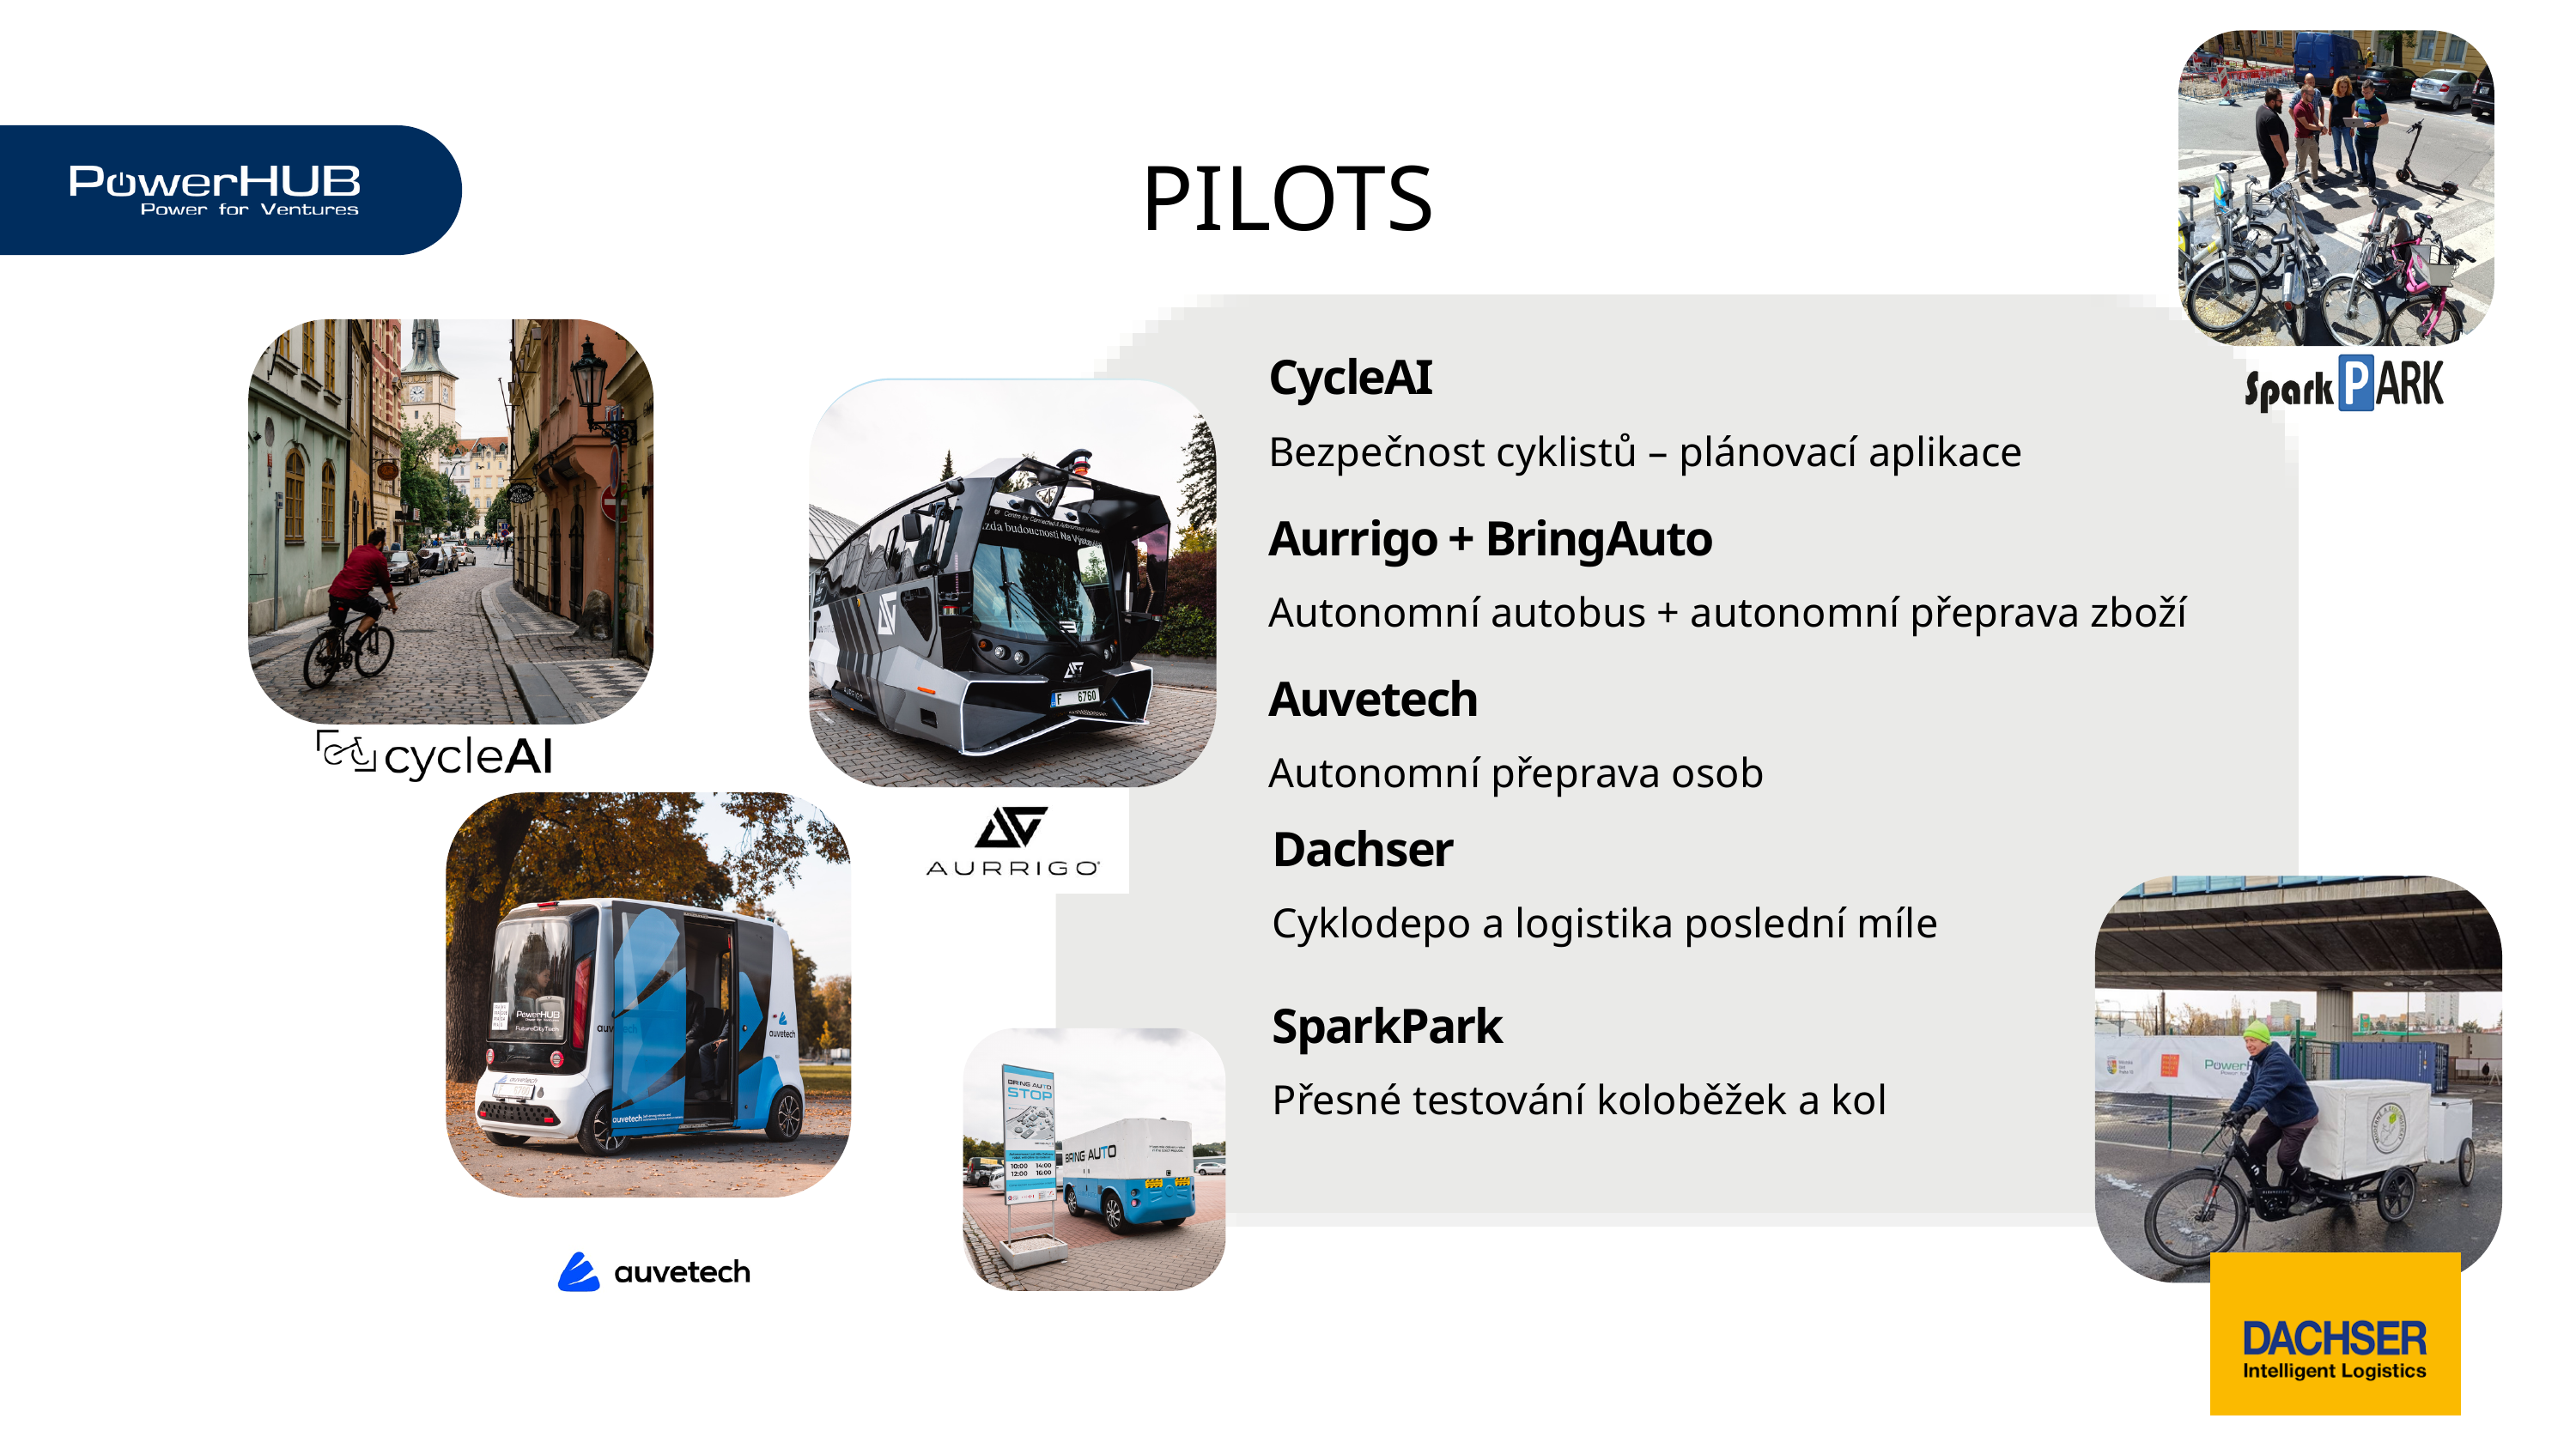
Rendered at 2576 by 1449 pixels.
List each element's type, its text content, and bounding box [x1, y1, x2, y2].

picture [538, 1206, 769, 1346]
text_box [0, 124, 463, 256]
text_box [2269, 354, 2453, 420]
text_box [446, 791, 852, 1198]
text_box [1055, 294, 2299, 1227]
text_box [1268, 348, 2265, 797]
picture [2210, 1252, 2461, 1416]
text_box Cyklodepo a logistika poslední míle [1272, 899, 2050, 946]
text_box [2178, 30, 2495, 347]
picture [896, 788, 1129, 894]
text_box [317, 732, 551, 782]
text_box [247, 318, 654, 724]
text_box SparkPark [1272, 997, 1945, 1053]
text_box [963, 1028, 1226, 1291]
text_box Přesné testování koloběžek a kol [1272, 1076, 1945, 1124]
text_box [809, 379, 1217, 788]
text_box PILOTS [469, 149, 2173, 249]
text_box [2094, 876, 2503, 1283]
text_box Dachser [1272, 820, 1946, 876]
